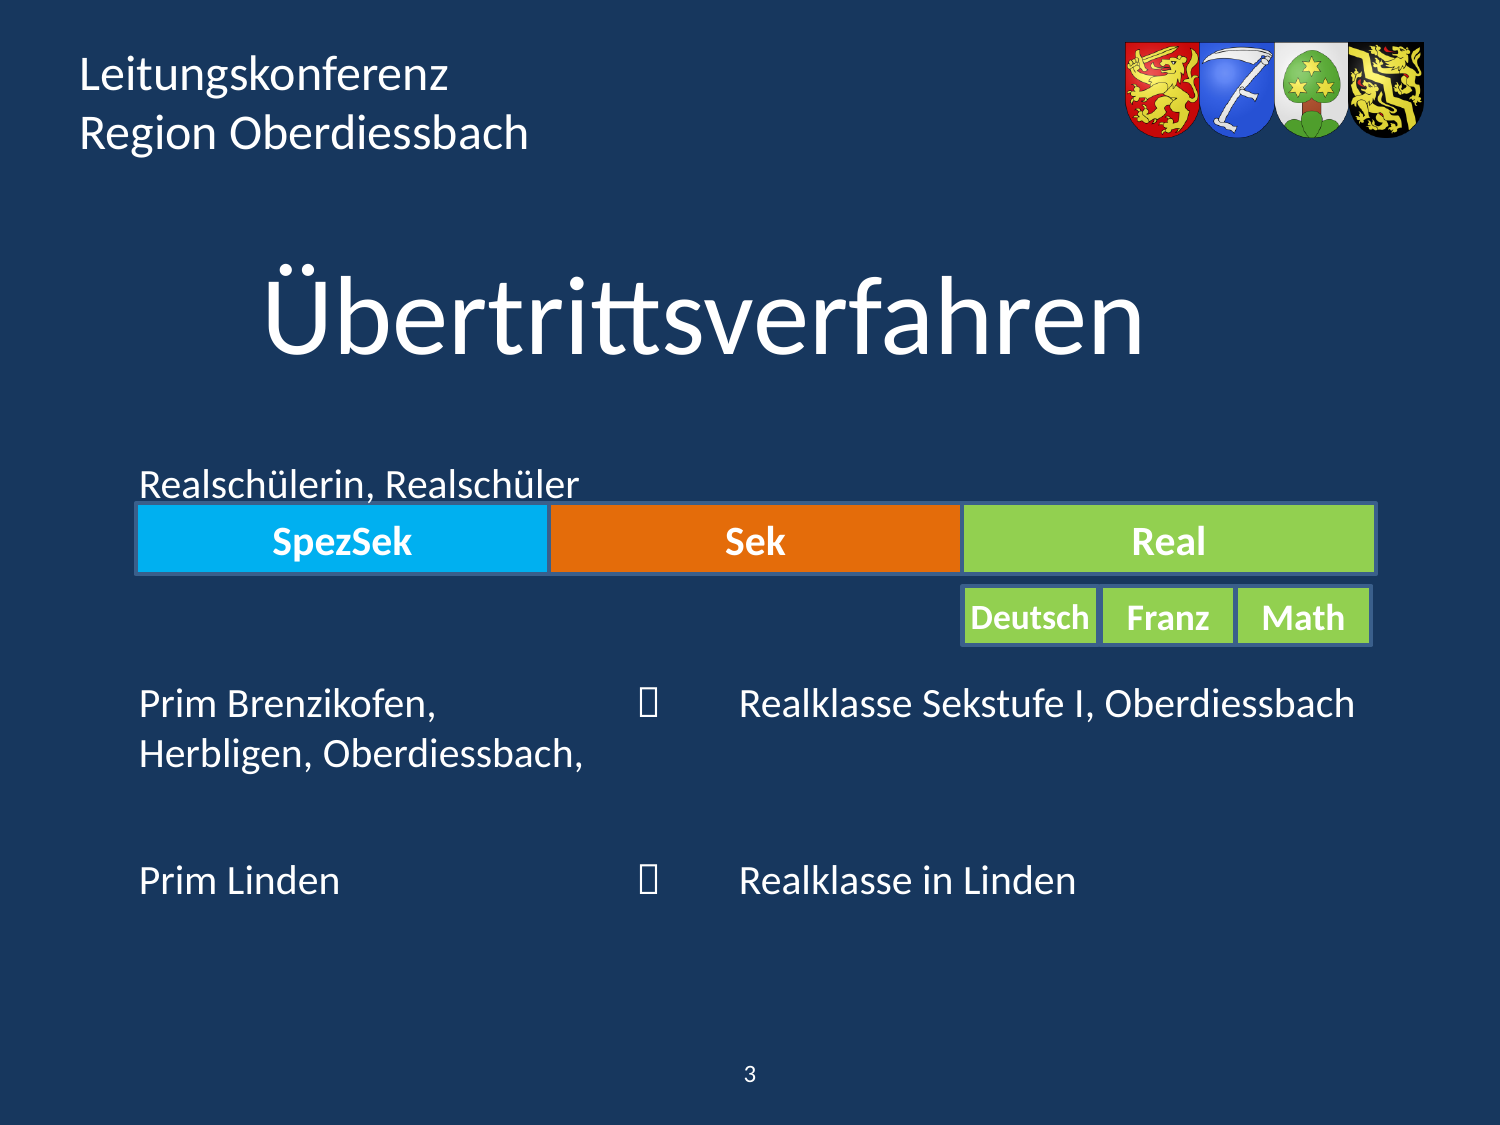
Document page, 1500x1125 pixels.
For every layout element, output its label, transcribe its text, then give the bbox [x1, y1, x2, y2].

text_box SpezSek [134, 515, 547, 576]
text_box Franz [1100, 584, 1233, 647]
picture [1125, 42, 1424, 138]
text_box Prim Brenzikofen,  Realklasse Sekstufe I, Oberdiessbach Herbligen, Oberdiessbach, [123, 668, 1435, 784]
text_box Prim Linden  Realklasse in Linden [123, 845, 1376, 961]
text_box Übertrittsverfahren [246, 235, 1163, 385]
text_box Math [1233, 584, 1373, 647]
text_box Real [960, 501, 1378, 576]
text_box Realschülerin, Realschüler [123, 449, 610, 515]
text_box Deutsch [960, 584, 1100, 647]
footer 3 [512, 1042, 988, 1103]
text_box Sek [547, 501, 960, 576]
